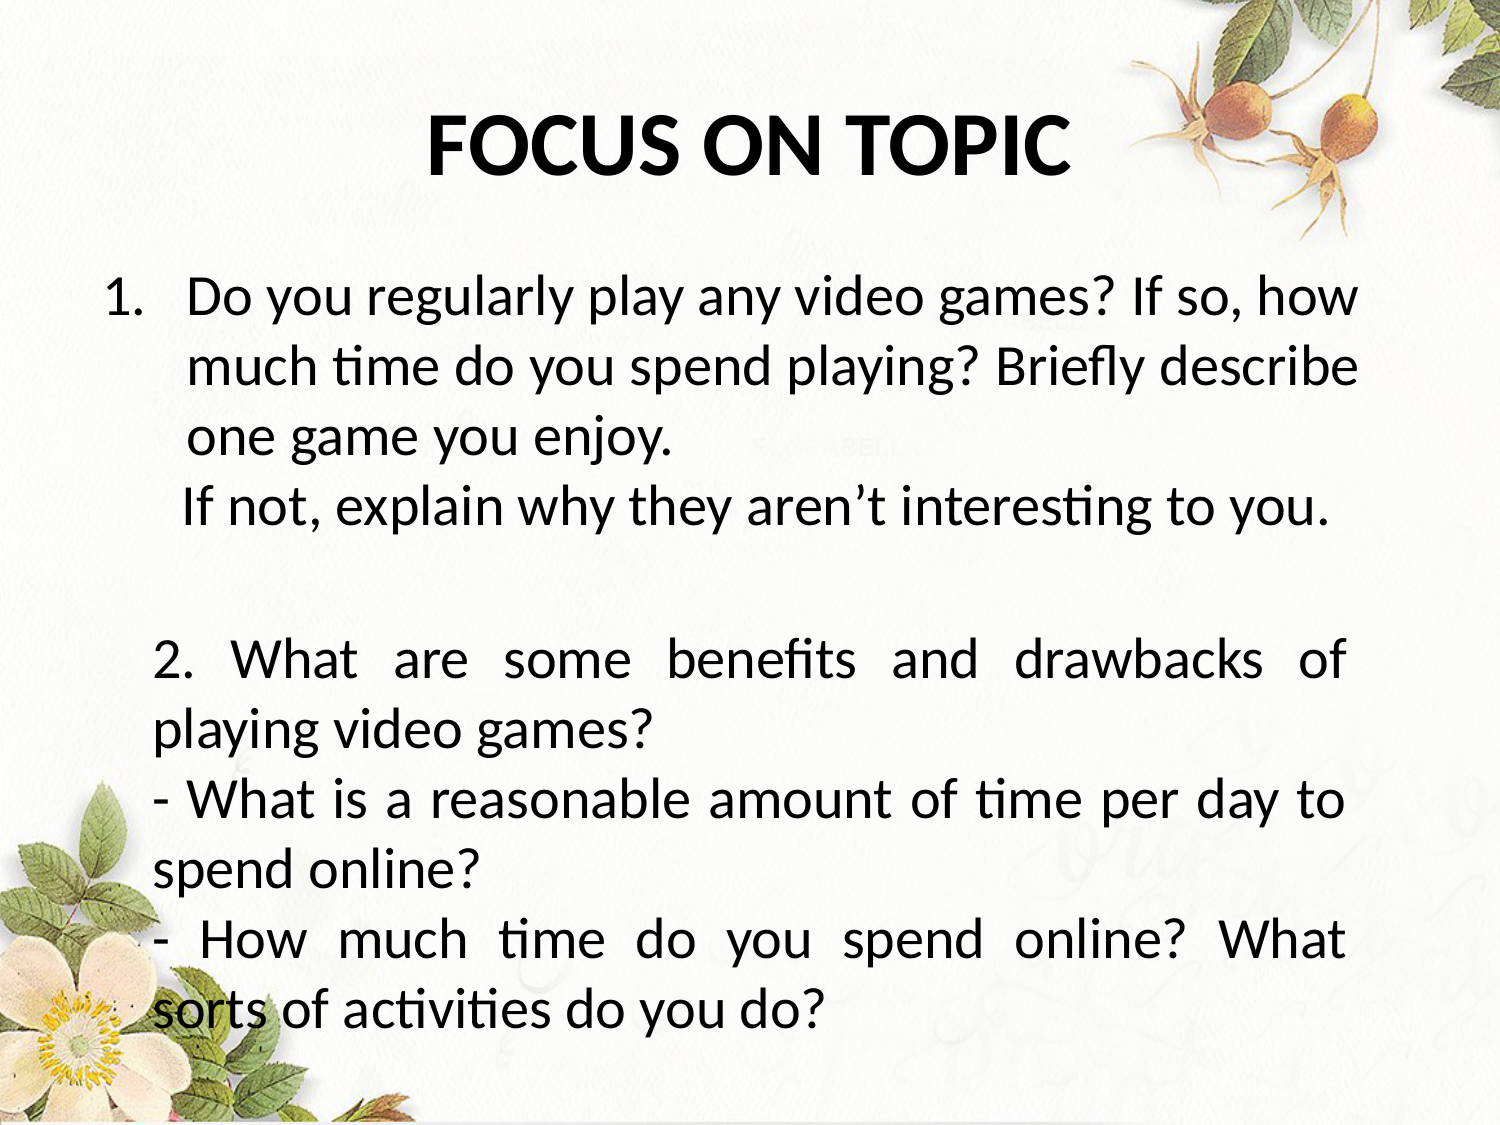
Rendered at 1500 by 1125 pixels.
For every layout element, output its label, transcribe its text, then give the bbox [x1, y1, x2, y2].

title FOCUS ON TOPIC [75, 45, 1425, 233]
picture [0, 0, 1500, 1125]
text_box 2. What are some benefits and drawbacks of playing video games? - What is a reasonable amount of time per day to spend online? - How much time do you spend online? What sorts of activities do you do? [137, 612, 1363, 1048]
text_box Do you regularly play any video games? If so, how much time do you spend playing? Briefly describe one game you enjoy. If not, explain why they aren’t interesting to you. [87, 249, 1375, 545]
